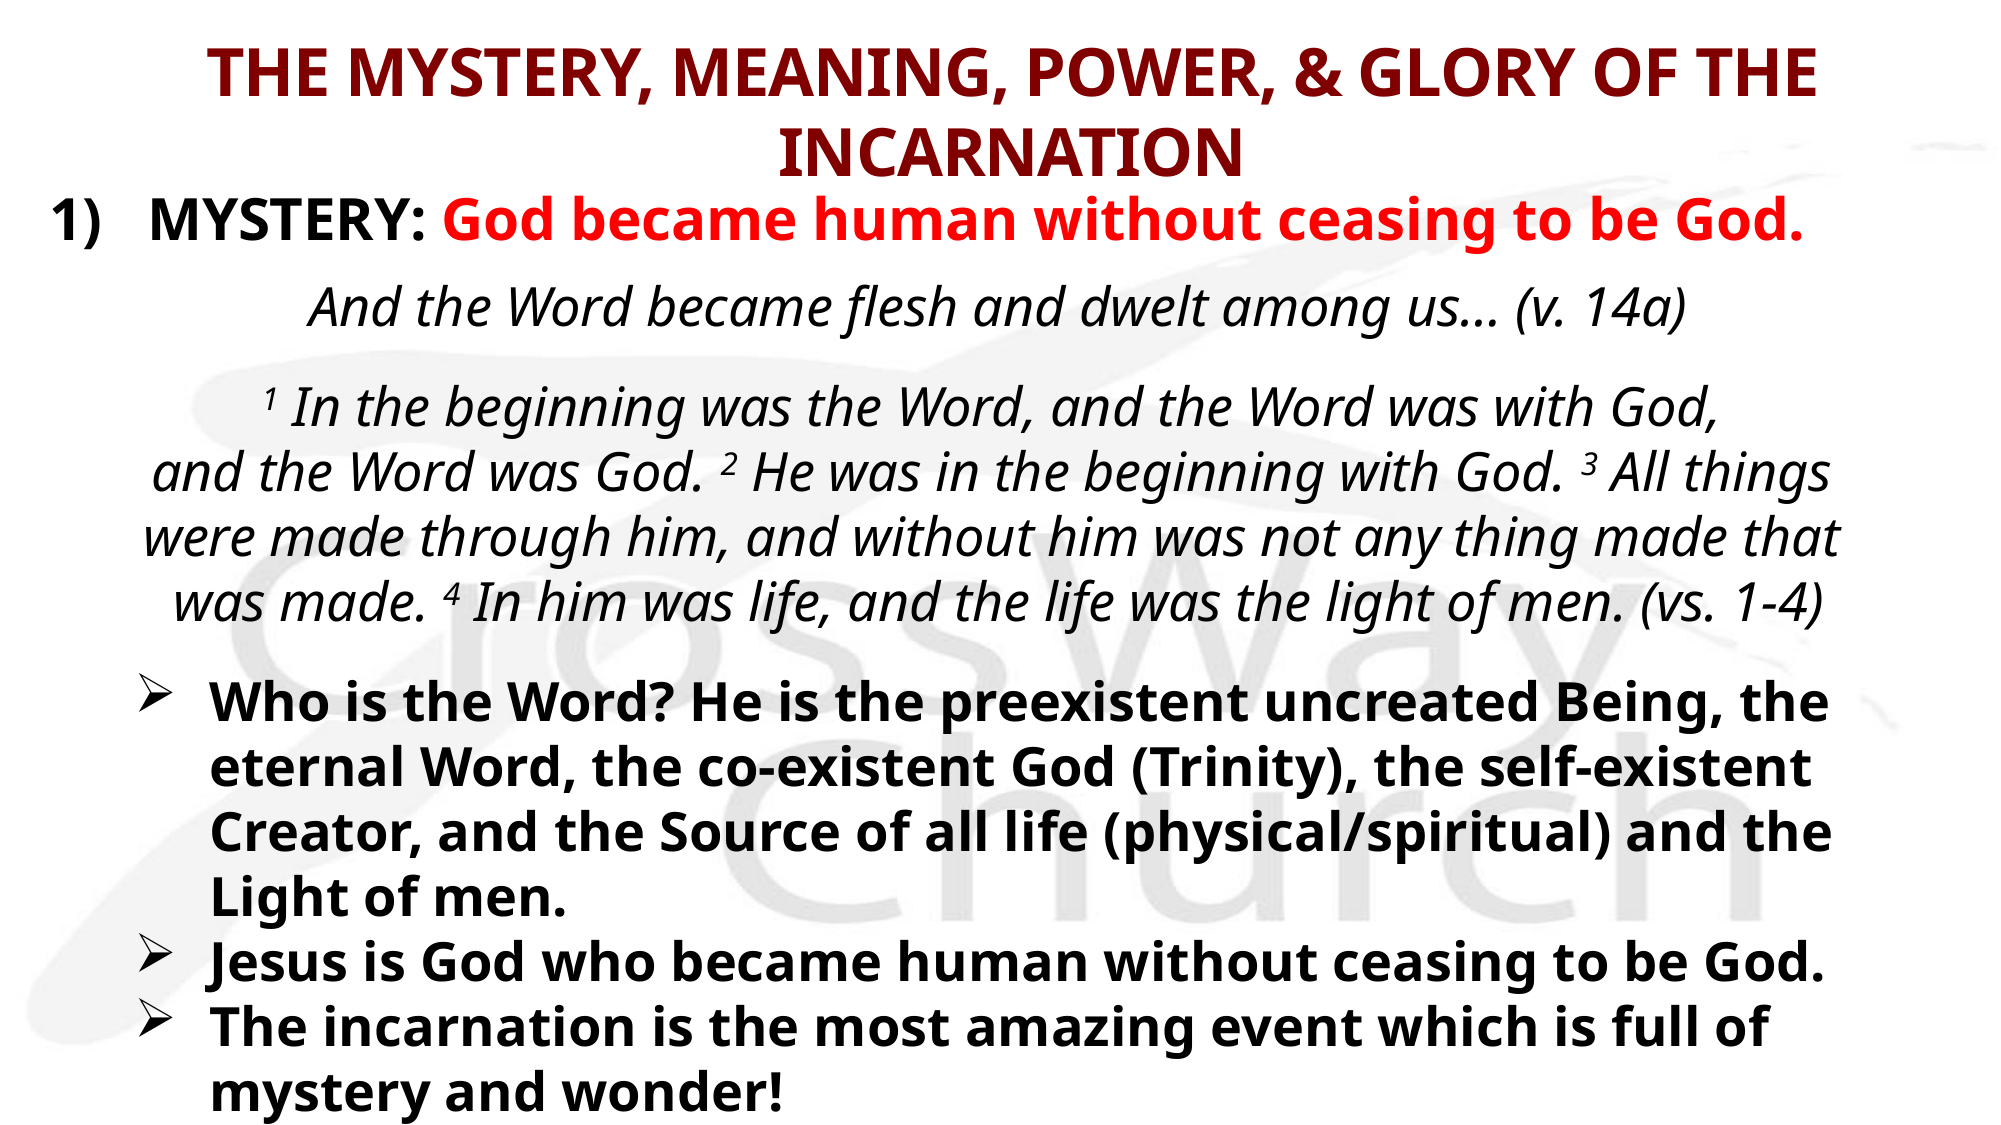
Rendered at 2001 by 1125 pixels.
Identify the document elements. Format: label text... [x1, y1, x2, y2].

title THE MYSTERY, MEANING, POWER, & GLORY OF THE INCARNATION [24, 75, 2000, 145]
text_box 1) MYSTERY: God became human without ceasing to be God. And the Word became flesh and dwelt among us… (v. 14a) 1 In the beginning was the Word, and the Word was with God, and the Word was God. 2 He was in the beginning with God. 3 All things were made through him, and without him was not any thing made that was made. 4 In him was life, and the life was the light of men. (vs. 1-4) Who is the Word? He is the preexistent uncreated Being, the eternal Word, the co-existent God (Trinity), the self-existent Creator, and the Source of all life (physical/spiritual) and the Light of men. Jesus is God who became human without ceasing to be God. The incarnation is the most amazing event which is full of mystery and wonder! [34, 174, 1963, 1125]
picture [0, 0, 2001, 1125]
